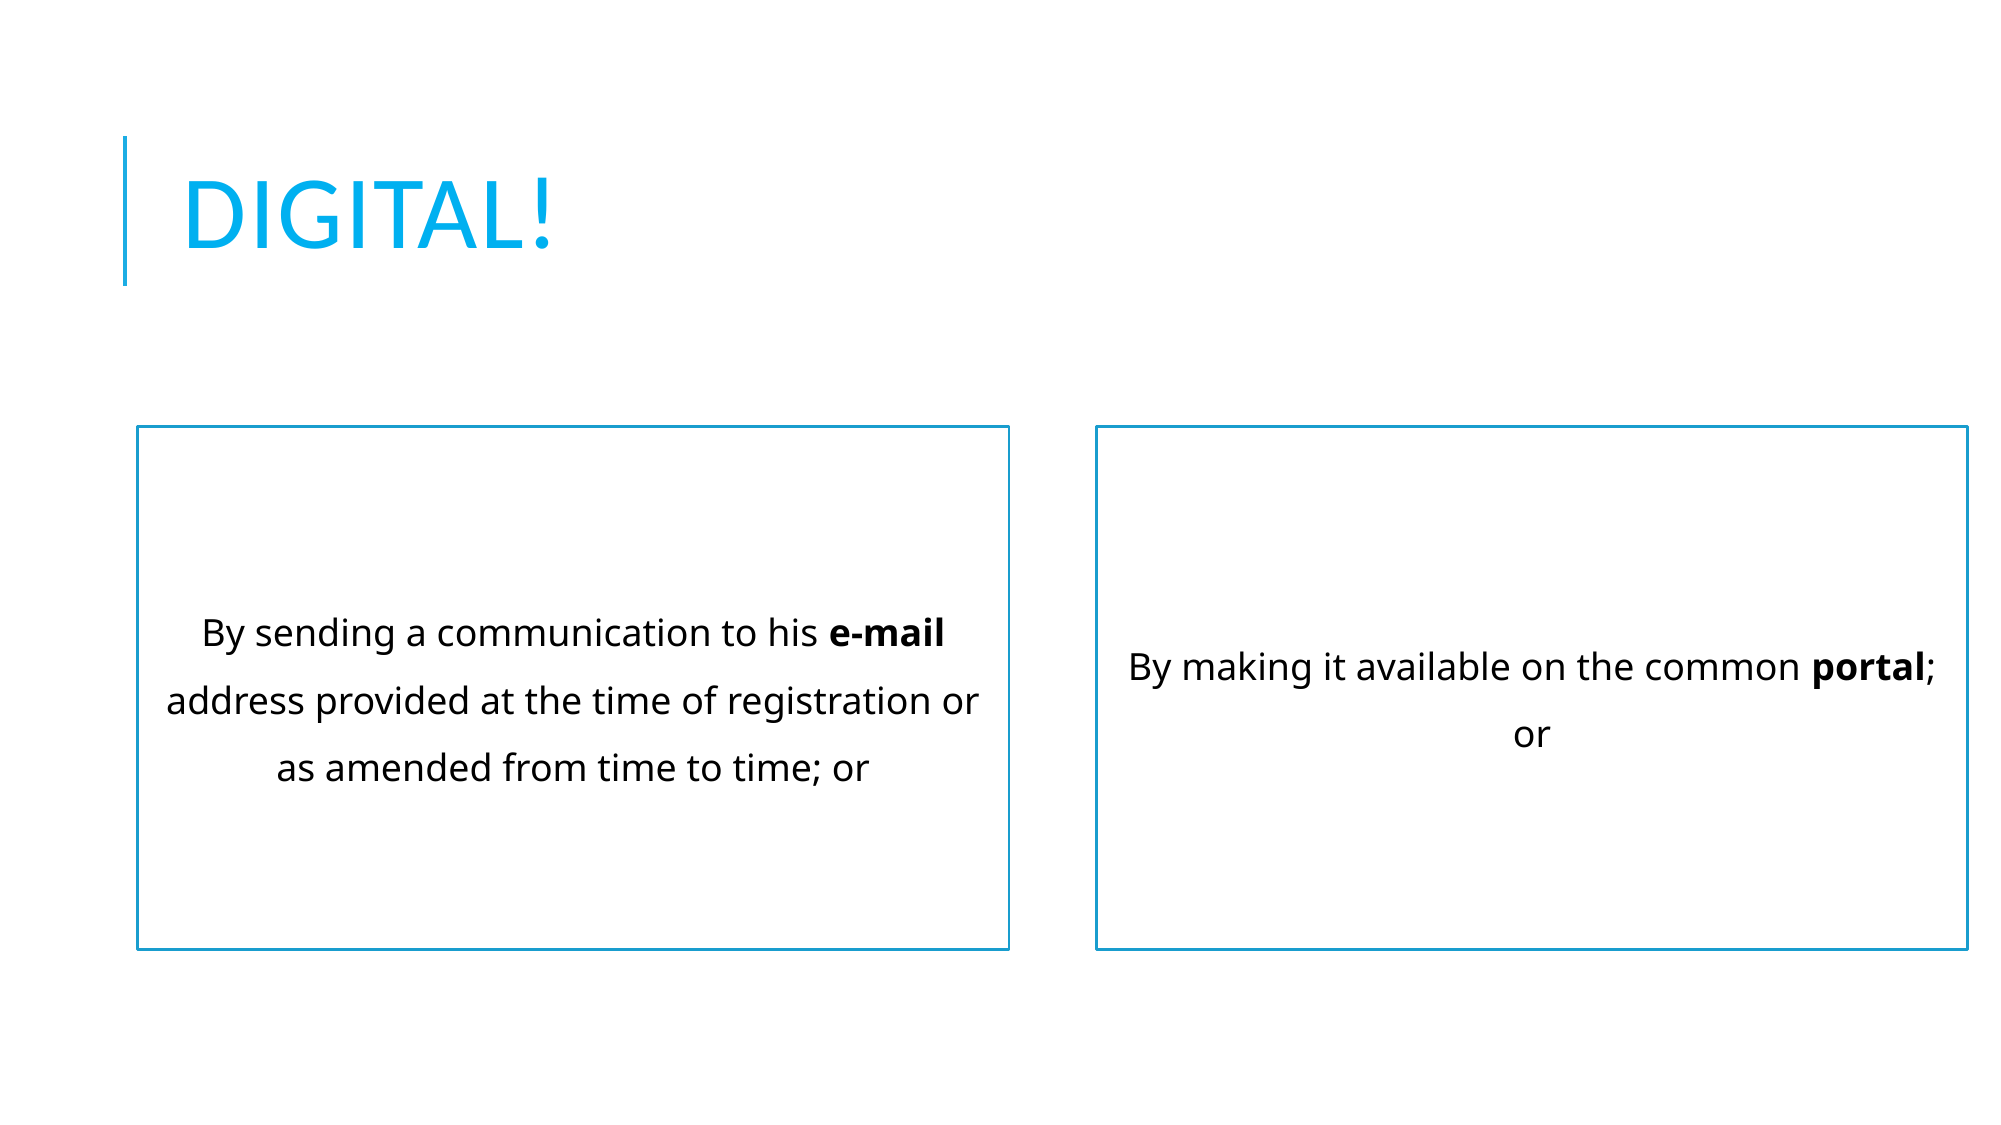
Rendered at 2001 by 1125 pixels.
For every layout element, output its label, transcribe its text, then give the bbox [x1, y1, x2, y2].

title Digital! [168, 96, 1763, 307]
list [137, 310, 1968, 1066]
